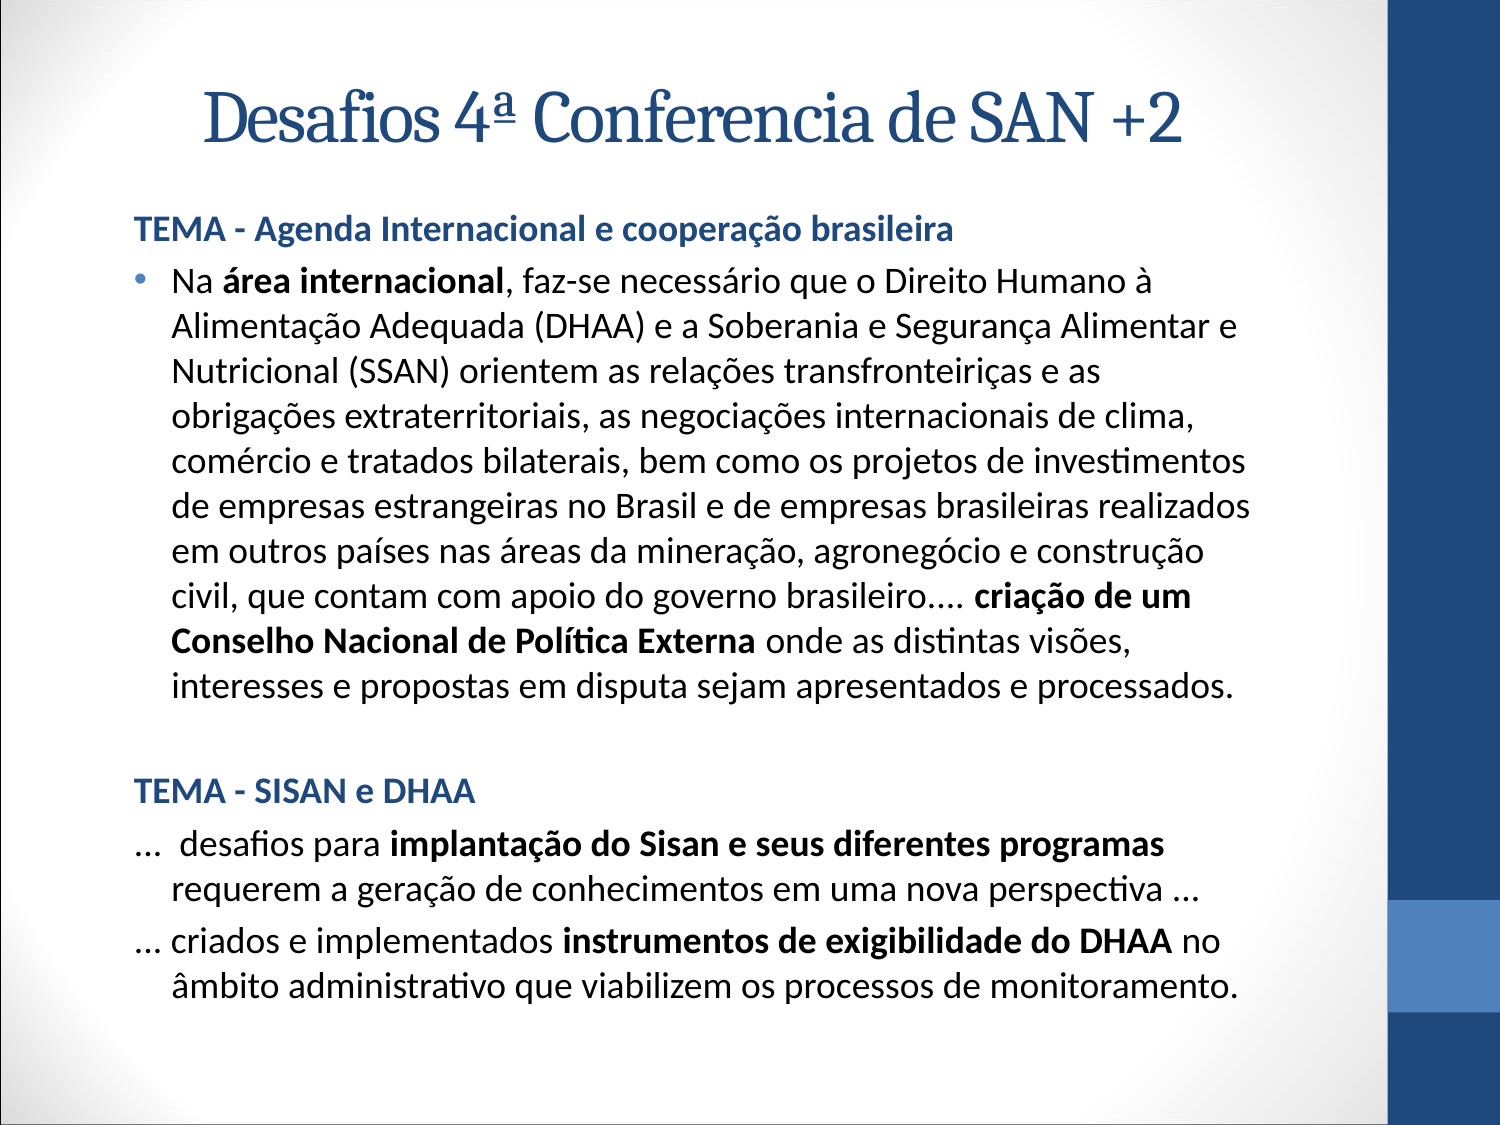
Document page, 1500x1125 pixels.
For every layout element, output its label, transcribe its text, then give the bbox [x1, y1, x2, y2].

title Desafios 4ª Conferencia de SAN +2 [75, 19, 1325, 207]
picture [0, 0, 1387, 1125]
list TEMA - Agenda Internacional e cooperação brasileira Na área internacional, faz-se necessário que o Direito Humano à Alimentação Adequada (DHAA) e a Soberania e Segurança Alimentar e Nutricional (SSAN) orientem as relações transfronteiriças e as obrigações extraterritoriais, as negociações internacionais de clima, comércio e tratados bilaterais, bem como os projetos de investimentos de empresas estrangeiras no Brasil e de empresas brasileiras realizados em outros países nas áreas da mineração, agronegócio e construção civil, que contam com apoio do governo brasileiro.... criação de um Conselho Nacional de Política Externa onde as distintas visões, interesses e propostas em disputa sejam apresentados e processados. TEMA - SISAN e DHAA ... desafios para implantação do Sisan e seus diferentes programas requerem a geração de conhecimentos em uma nova perspectiva ... ... criados e implementados instrumentos de exigibilidade do DHAA no âmbito administrativo que viabilizem os processos de monitoramento. [100, 196, 1282, 977]
